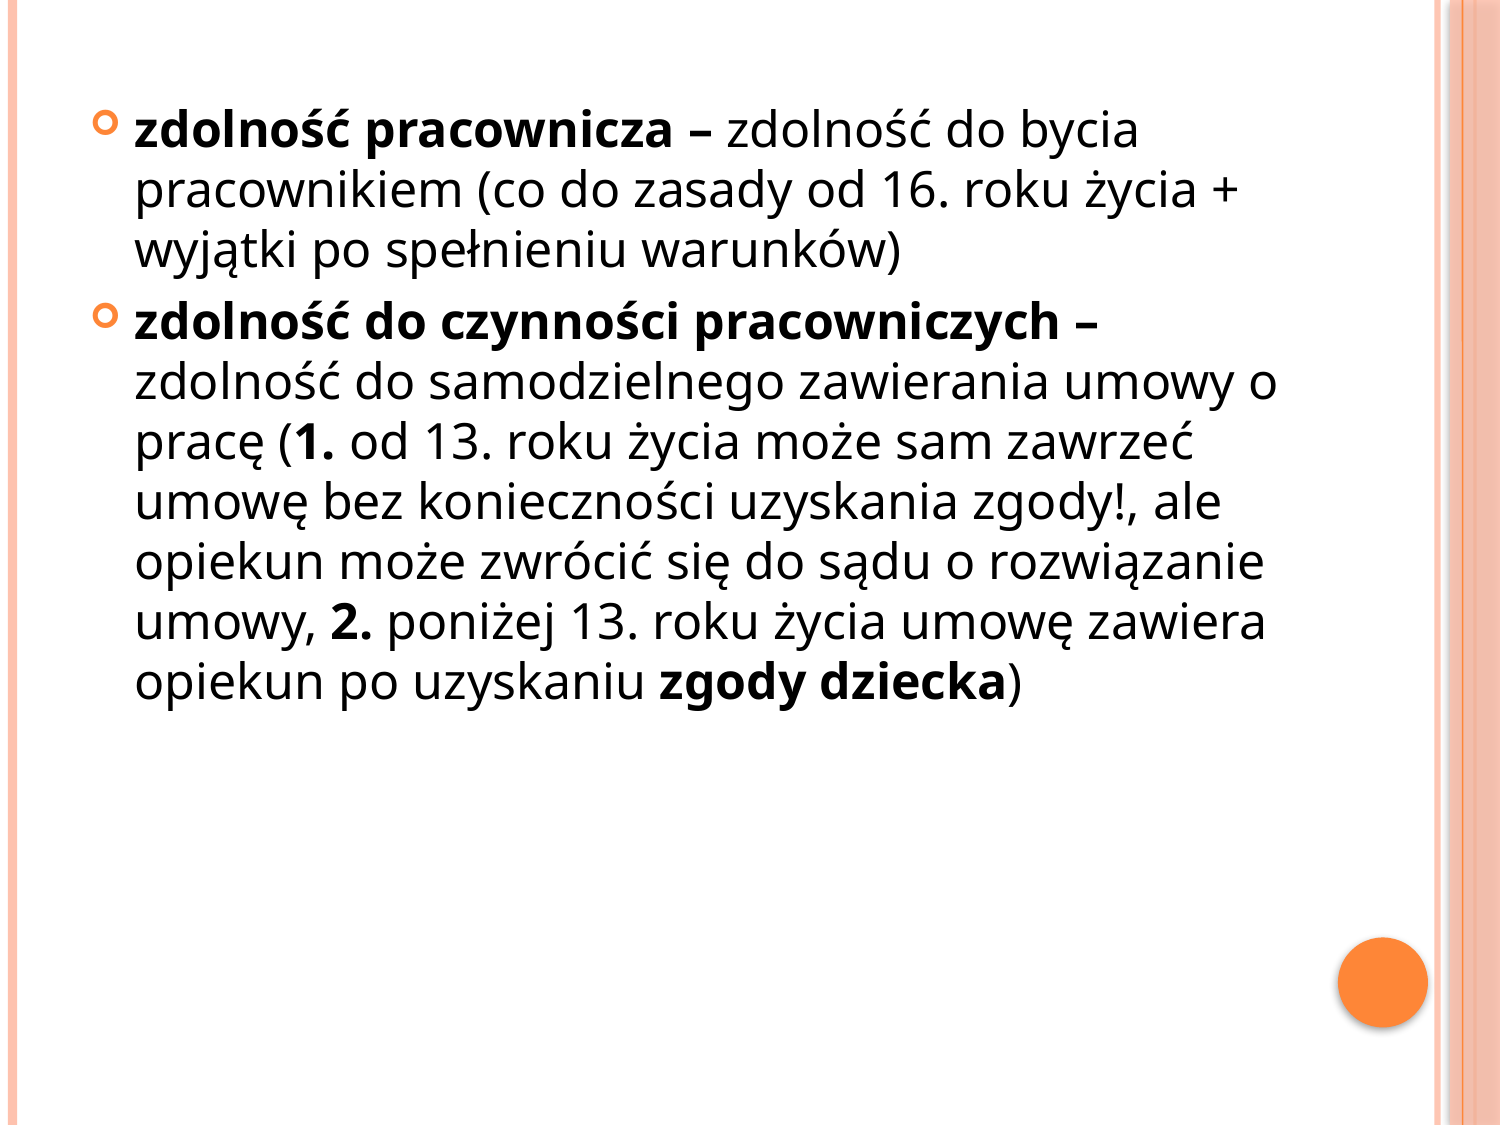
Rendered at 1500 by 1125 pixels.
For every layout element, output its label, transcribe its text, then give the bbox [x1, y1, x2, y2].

list zdolność pracownicza – zdolność do bycia pracownikiem (co do zasady od 16. roku życia + wyjątki po spełnieniu warunków) zdolność do czynności pracowniczych – zdolność do samodzielnego zawierania umowy o pracę (1. od 13. roku życia może sam zawrzeć umowę bez konieczności uzyskania zgody!, ale opiekun może zwrócić się do sądu o rozwiązanie umowy, 2. poniżej 13. roku życia umowę zawiera opiekun po uzyskaniu zgody dziecka) [75, 90, 1300, 1062]
